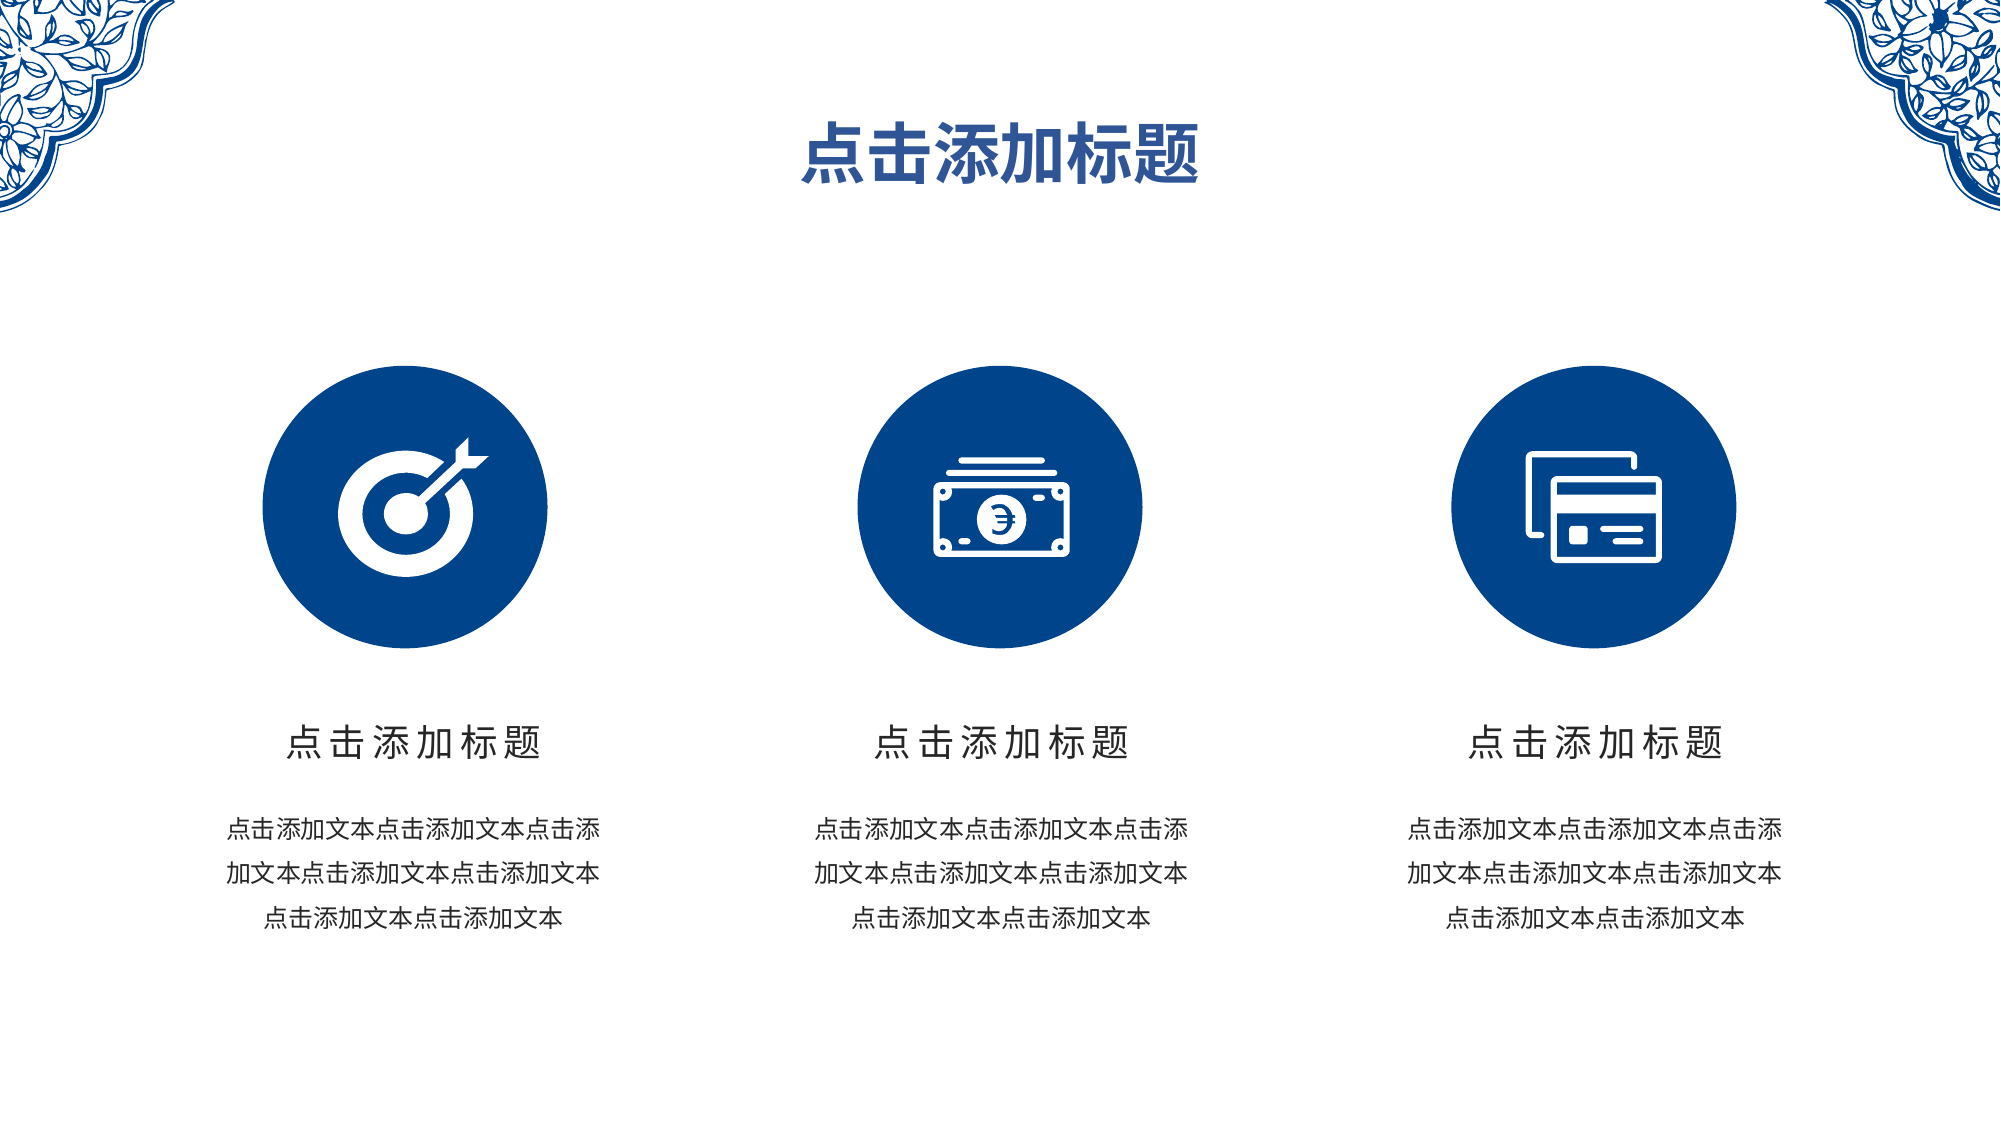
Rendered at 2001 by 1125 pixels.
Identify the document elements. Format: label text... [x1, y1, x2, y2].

text_box 点击添加文本点击添加文本点击添加文本点击添加文本点击添加文本点击添加文本点击添加文本 [1388, 790, 1803, 941]
text_box [1973, 7, 2000, 24]
text_box [383, 437, 489, 535]
text_box [1824, 0, 2000, 212]
text_box [933, 482, 1070, 557]
text_box [1550, 476, 1662, 564]
text_box [945, 469, 1058, 476]
text_box 点击添加标题 [273, 688, 554, 772]
text_box [262, 365, 548, 649]
text_box 点击添加标题 [1455, 688, 1736, 772]
text_box [1451, 365, 1737, 649]
text_box [857, 365, 1143, 649]
list 点击添加标题 [782, 104, 1219, 185]
text_box [958, 457, 1045, 464]
text_box [0, 0, 175, 213]
text_box [338, 450, 474, 577]
text_box [0, 56, 48, 107]
text_box 点击添加标题 [861, 688, 1142, 772]
text_box 点击添加文本点击添加文本点击添加文本点击添加文本点击添加文本点击添加文本点击添加文本 [206, 790, 621, 941]
text_box 点击添加文本点击添加文本点击添加文本点击添加文本点击添加文本点击添加文本点击添加文本 [794, 790, 1209, 941]
text_box [1525, 451, 1638, 539]
